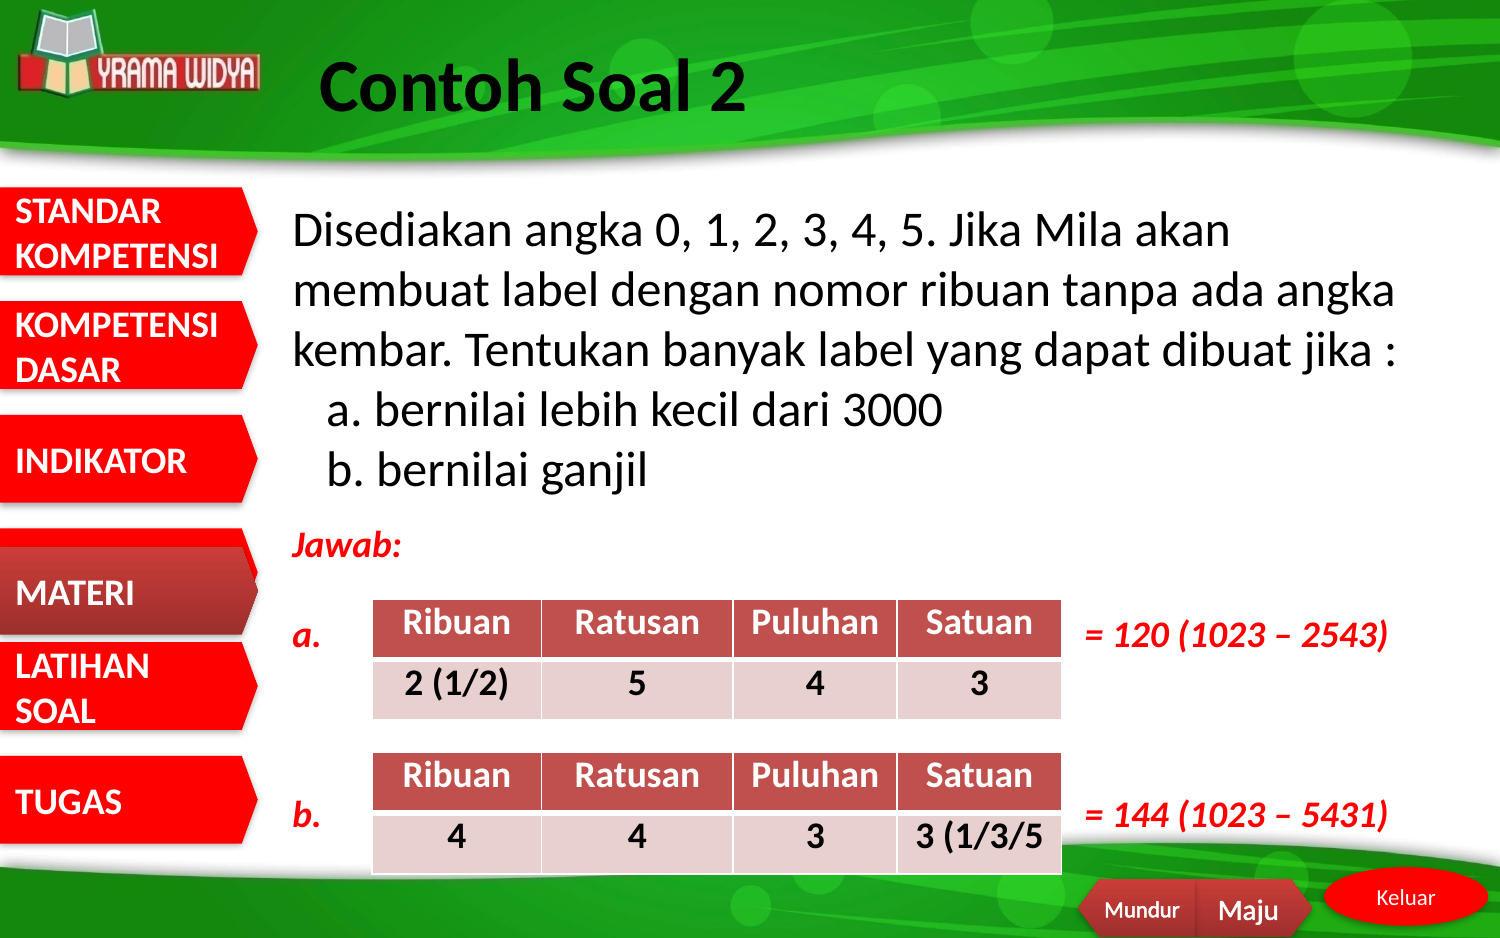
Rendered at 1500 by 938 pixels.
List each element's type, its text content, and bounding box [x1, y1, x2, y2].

text_box MATERI [0, 546, 258, 635]
table_cell 3 (1/3/5 [898, 816, 1061, 873]
text_box Contoh Soal 2 [304, 29, 939, 134]
table_header Ratusan [542, 600, 732, 657]
table_header Satuan [898, 753, 1061, 810]
table_header Satuan [898, 600, 1061, 657]
table_cell 2 (1/2) [373, 662, 541, 719]
table_header Puluhan [734, 753, 896, 810]
text_box Disediakan angka 0, 1, 2, 3, 4, 5. Jika Mila akan membuat label dengan nomor ribuan tanpa ada angka kembar. Tentukan banyak label yang dapat dibuat jika : a. bernilai lebih kecil dari 3000 b. bernilai ganjil [277, 189, 1438, 505]
table_cell 4 [734, 662, 896, 719]
table_header Ribuan [373, 600, 541, 657]
table_header Ribuan [373, 753, 541, 810]
text_box Jawab: a. = 120 (1023 – 2543) b. = 144 (1023 – 5431) [277, 512, 1438, 843]
picture [0, 0, 1500, 938]
table_cell 3 [734, 816, 896, 873]
table_header Ratusan [542, 753, 732, 810]
table_cell 5 [542, 662, 732, 719]
table_cell 4 [373, 816, 541, 873]
table_header Puluhan [734, 600, 896, 657]
table_cell 4 [542, 816, 732, 873]
table_cell 3 [898, 662, 1061, 719]
